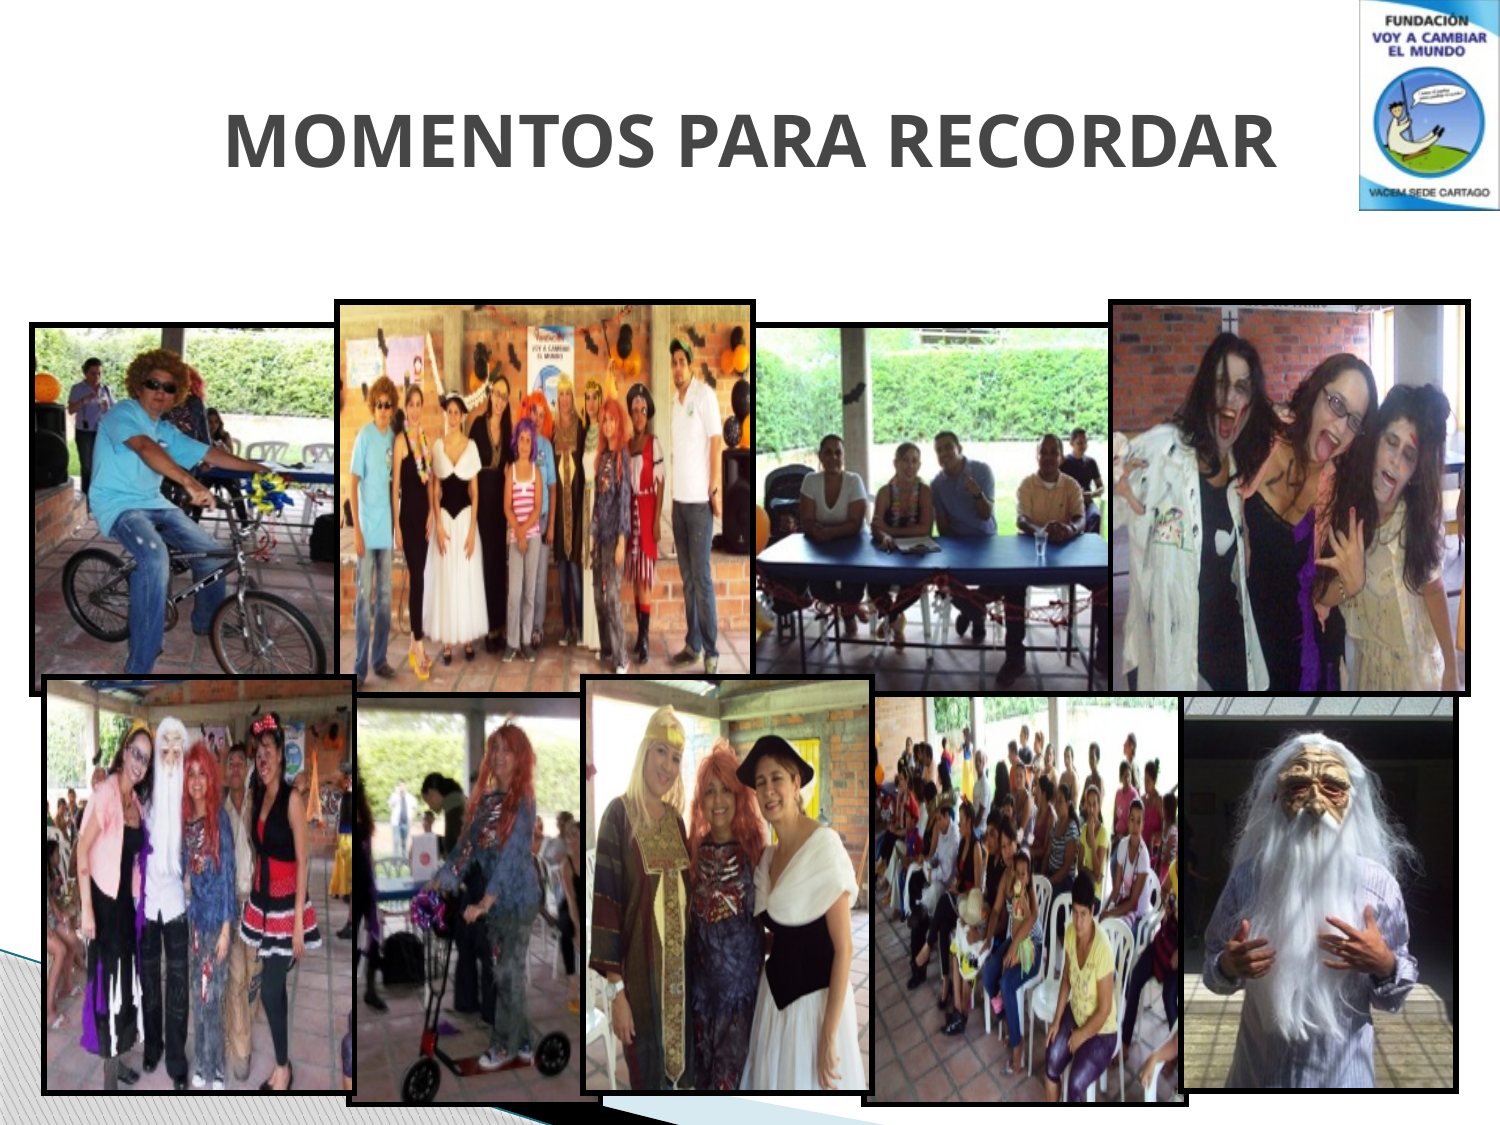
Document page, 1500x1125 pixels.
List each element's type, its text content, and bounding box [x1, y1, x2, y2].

picture [34, 304, 1466, 1102]
title MOMENTOS PARA RECORDAR [75, 45, 1425, 233]
picture [1359, 0, 1500, 211]
